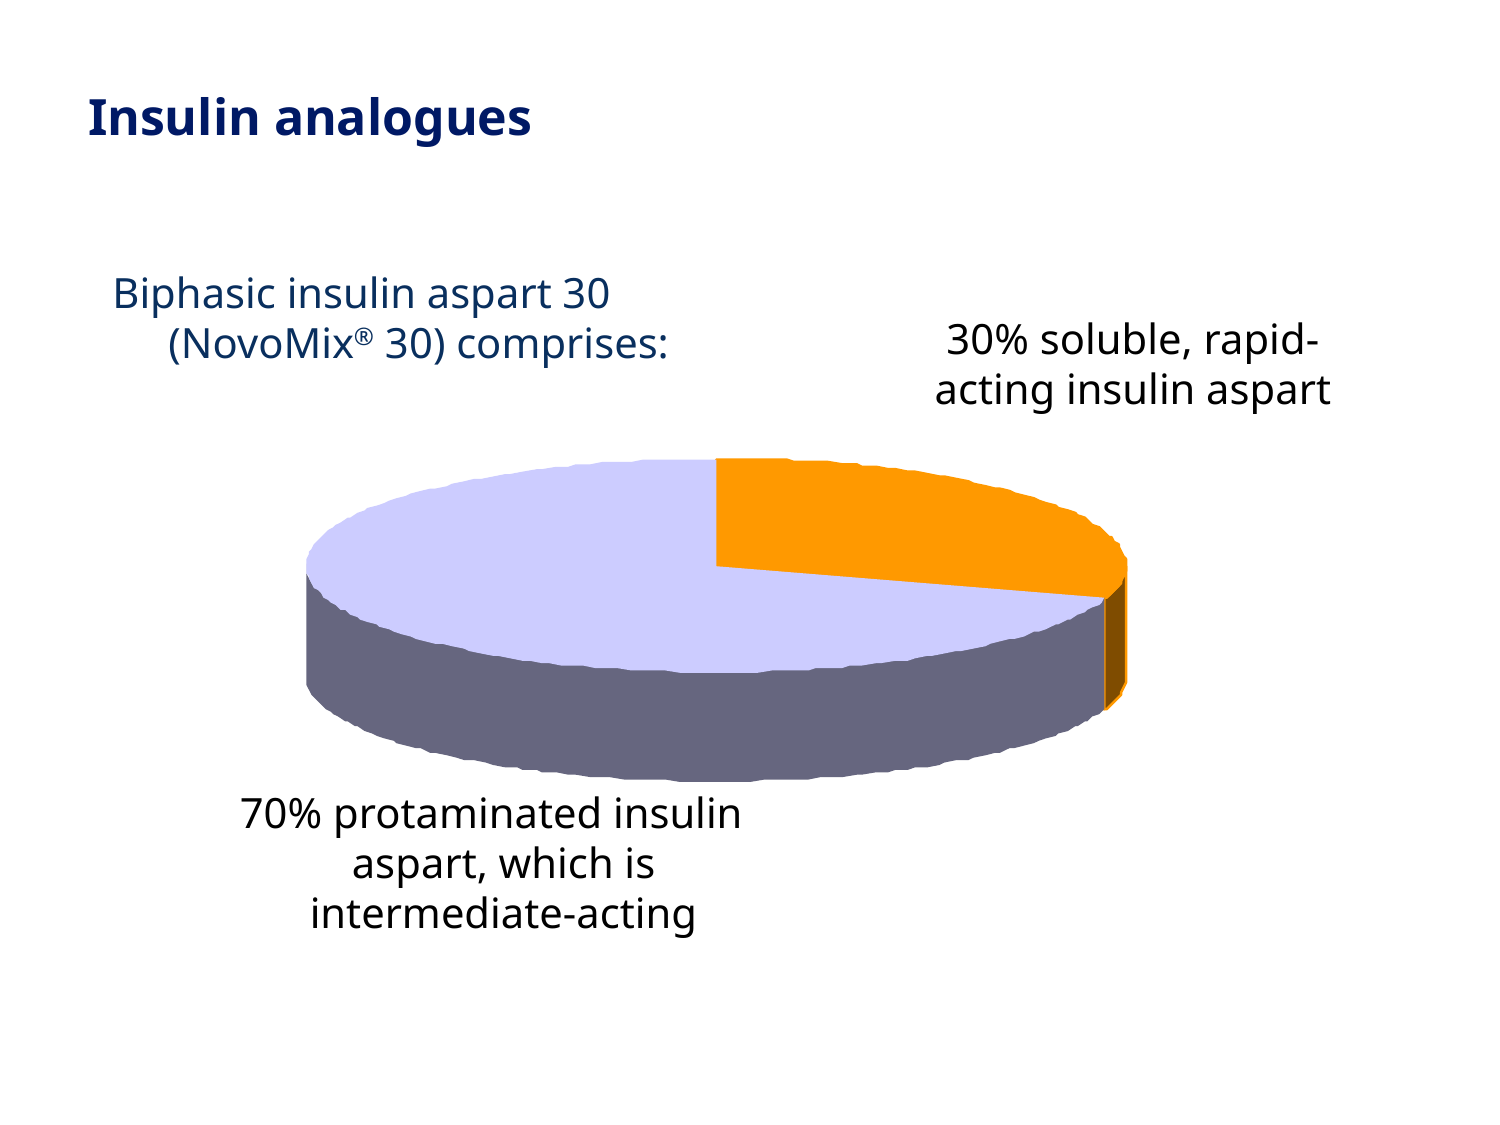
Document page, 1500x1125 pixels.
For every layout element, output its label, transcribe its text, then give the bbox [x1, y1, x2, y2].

title Insulin analogues [68, 37, 1432, 194]
list Biphasic insulin aspart 30 (NovoMix® 30) comprises: [92, 256, 746, 441]
text_box 30% soluble, rapid-acting insulin aspart [913, 305, 1353, 421]
text_box 70% protaminated insulin aspart, which is intermediate-acting [117, 779, 790, 1024]
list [235, 415, 1217, 884]
